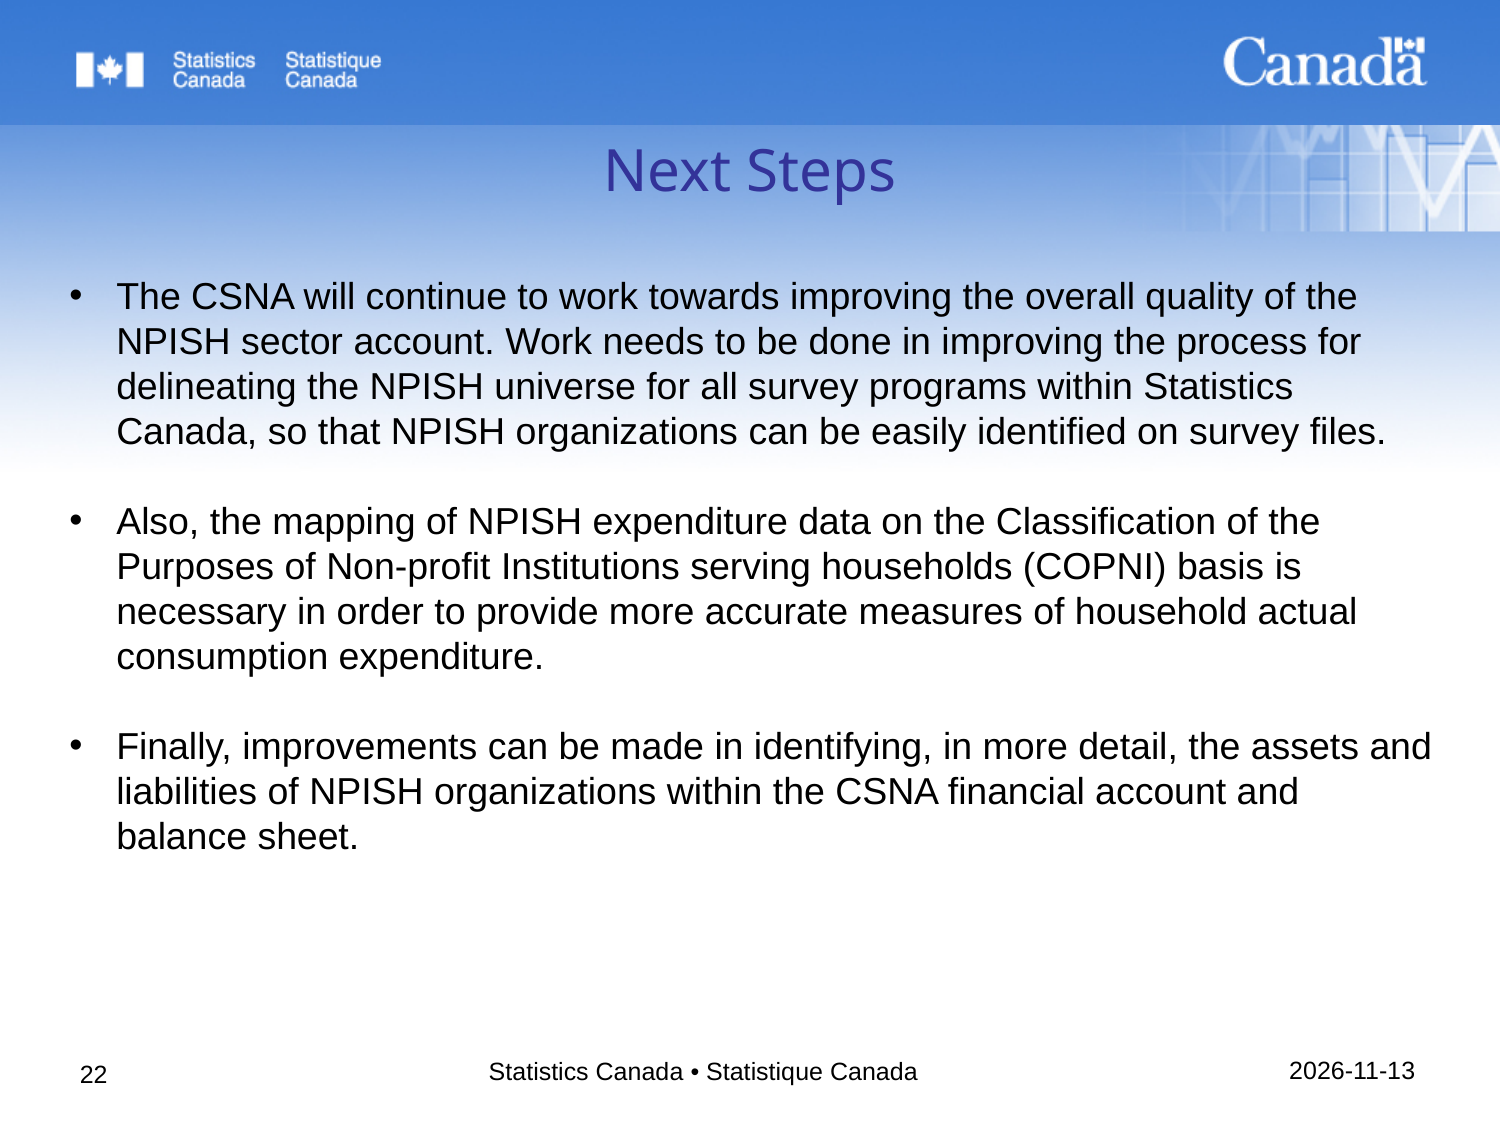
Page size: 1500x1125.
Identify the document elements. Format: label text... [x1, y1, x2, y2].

title Next Steps [0, 132, 1500, 243]
slide_number 22 [64, 1051, 315, 1125]
picture [0, 0, 1500, 125]
footer Statistics Canada • Statistique Canada [466, 1047, 942, 1125]
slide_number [1080, 1046, 1431, 1125]
text_box The CSNA will continue to work towards improving the overall quality of the NPISH sector account. Work needs to be done in improving the process for delineating the NPISH universe for all survey programs within Statistics Canada, so that NPISH organizations can be easily identified on survey files. Also, the mapping of NPISH expenditure data on the Classification of the Purposes of Non-profit Institutions serving households (COPNI) basis is necessary in order to provide more accurate measures of household actual consumption expenditure. Finally, improvements can be made in identifying, in more detail, the assets and liabilities of NPISH organizations within the CSNA financial account and balance sheet. [54, 219, 1449, 865]
picture [0, 243, 1500, 1125]
